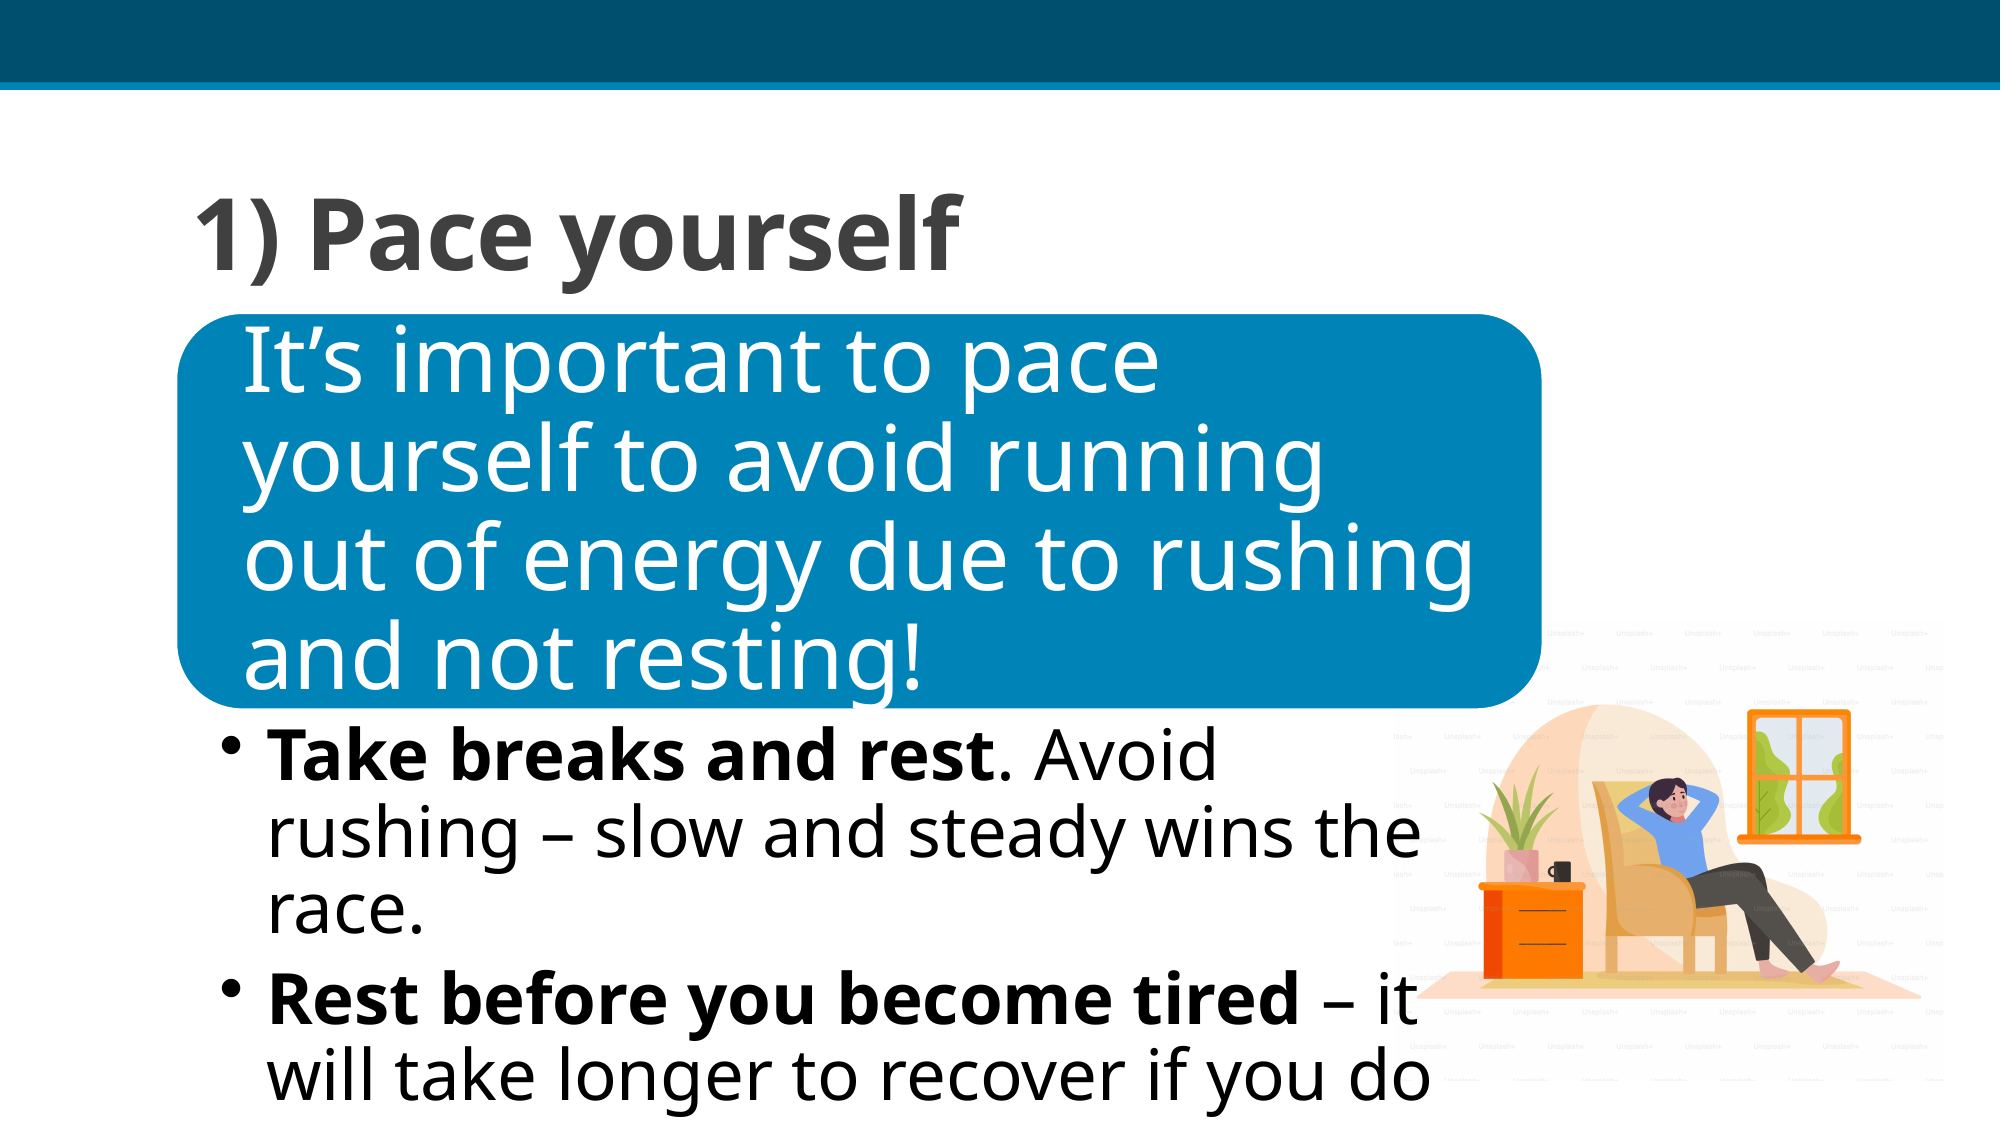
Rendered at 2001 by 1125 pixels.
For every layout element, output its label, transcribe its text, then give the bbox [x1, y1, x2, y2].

title 1) Pace yourself [176, 129, 1827, 299]
picture [1394, 622, 1945, 1082]
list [175, 312, 1544, 1064]
